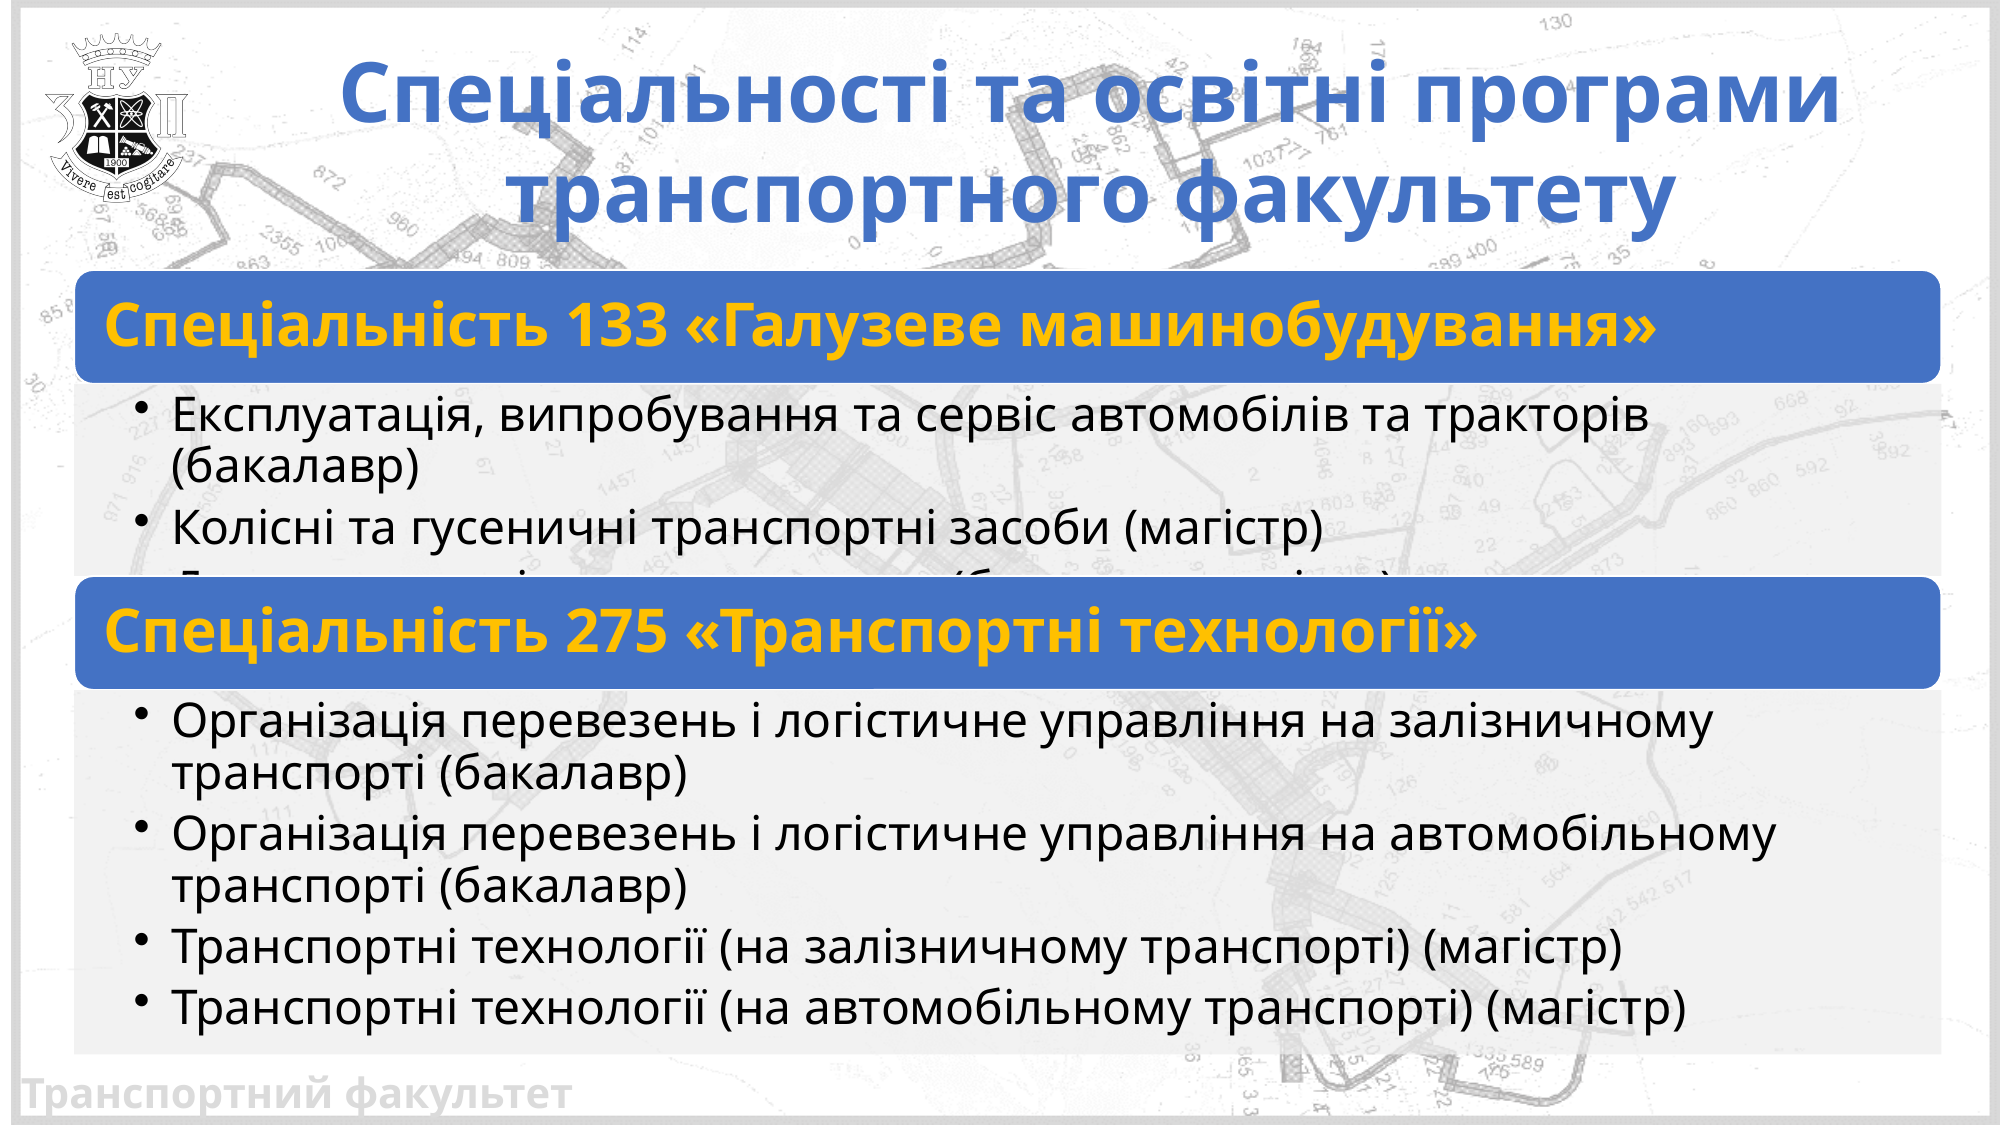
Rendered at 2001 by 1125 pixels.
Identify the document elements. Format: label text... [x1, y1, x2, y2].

text_box Транспортний факультет [0, 1059, 11, 1125]
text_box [74, 268, 1942, 1056]
picture [10, 0, 2000, 1125]
